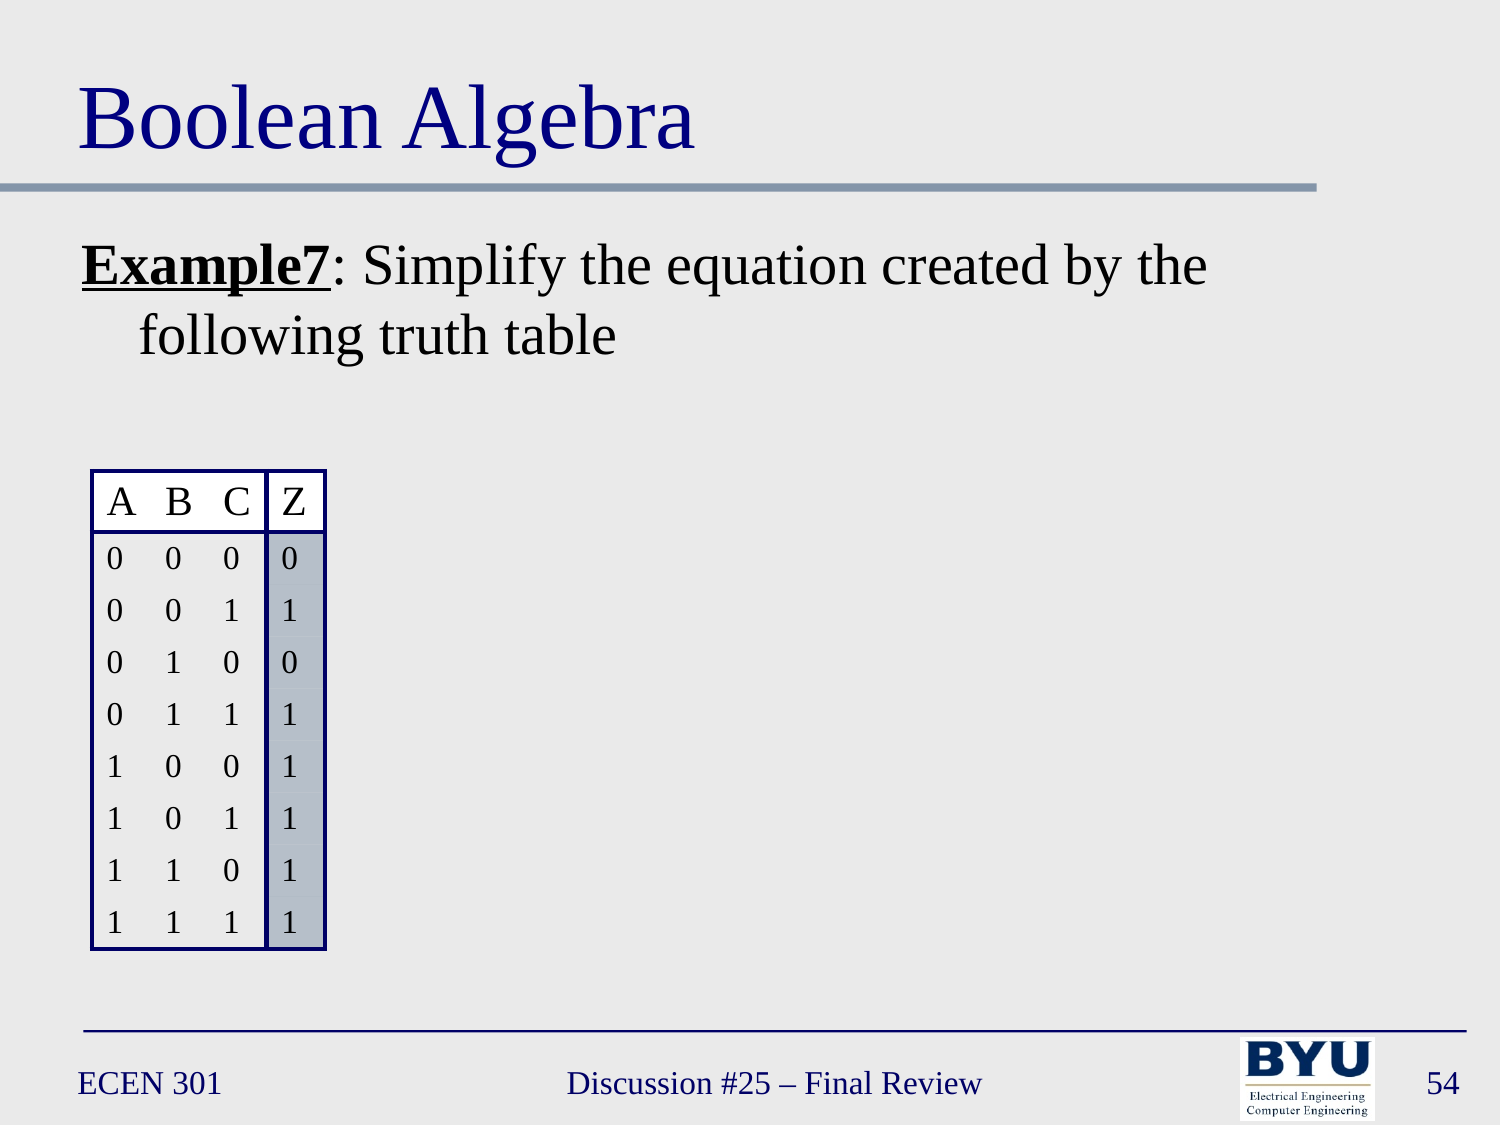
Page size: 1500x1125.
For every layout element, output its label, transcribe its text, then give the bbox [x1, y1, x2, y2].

slide_number 54 [1162, 1049, 1476, 1113]
table_cell 1 [150, 845, 208, 897]
table_header C [208, 473, 264, 530]
table_cell 1 [94, 897, 150, 947]
table_cell 0 [150, 534, 208, 584]
table_cell 1 [94, 740, 150, 793]
picture [1240, 1113, 1375, 1121]
title Boolean Algebra [62, 24, 1438, 176]
table_cell 0 [150, 584, 208, 636]
table_cell 0 [94, 636, 150, 688]
table_cell 1 [269, 584, 323, 636]
table_cell 0 [208, 534, 264, 584]
picture [1240, 1037, 1375, 1049]
table_cell 1 [269, 688, 323, 740]
table_cell 0 [208, 636, 264, 688]
table_cell 0 [269, 534, 323, 584]
table_cell 1 [269, 845, 323, 897]
table_cell 0 [208, 845, 264, 897]
table_cell 1 [150, 688, 208, 740]
table_cell 1 [208, 584, 264, 636]
table_cell 1 [269, 740, 323, 793]
list Example7: Simplify the equation created by the following truth table [66, 218, 1438, 401]
table_cell 0 [150, 793, 208, 845]
table_cell 1 [208, 688, 264, 740]
table_header Z [269, 473, 323, 530]
footer Discussion #25 – Final Review [487, 1049, 1063, 1113]
table_cell 0 [94, 584, 150, 636]
table_cell 1 [150, 897, 208, 947]
table_cell 0 [94, 534, 150, 584]
table_cell 0 [94, 688, 150, 740]
table_cell 1 [150, 636, 208, 688]
table_cell 1 [208, 897, 264, 947]
table_header A [94, 473, 150, 530]
table_cell 0 [269, 636, 323, 688]
table_cell 1 [94, 793, 150, 845]
table_cell 1 [94, 845, 150, 897]
table_cell 0 [208, 740, 264, 793]
table_cell 1 [269, 897, 323, 947]
table_cell 0 [150, 740, 208, 793]
table_cell 1 [269, 793, 323, 845]
slide_number ECEN 301 [62, 1049, 388, 1113]
table_header B [150, 473, 208, 530]
table_cell 1 [208, 793, 264, 845]
